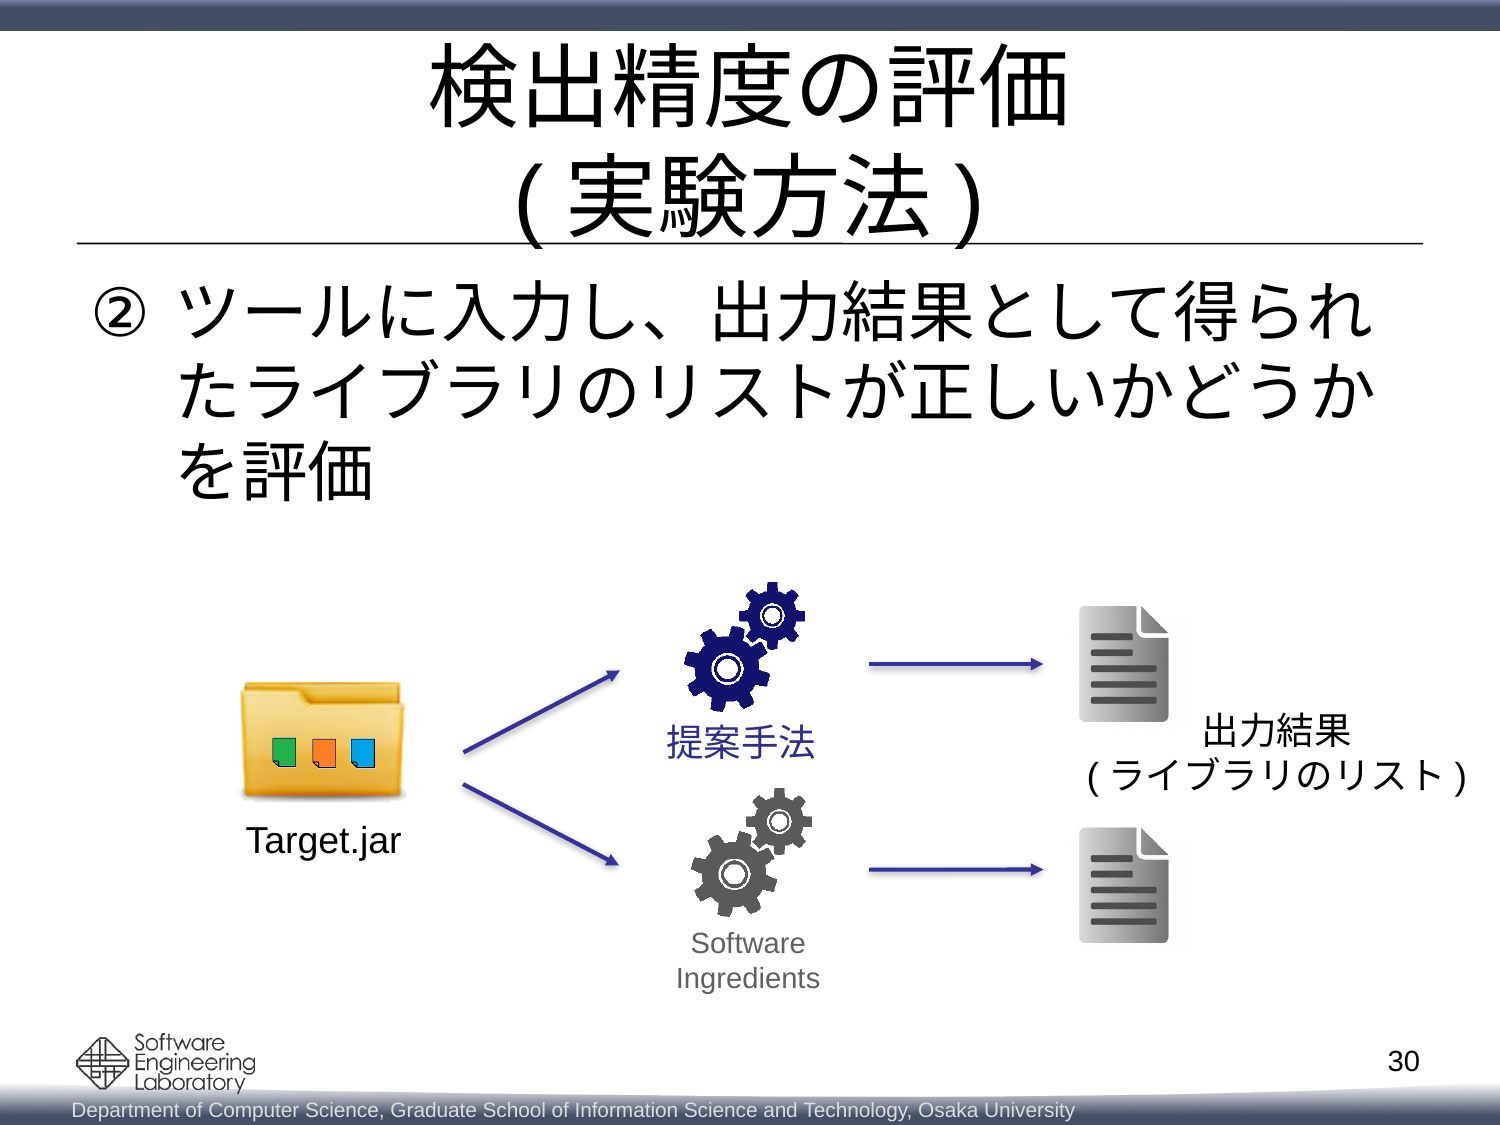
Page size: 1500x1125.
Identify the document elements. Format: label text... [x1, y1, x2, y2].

text_box Target.jar [217, 808, 430, 869]
title 検出精度の評価 (実験方法) [74, 44, 1424, 233]
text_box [233, 654, 414, 835]
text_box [462, 783, 620, 866]
picture [0, 0, 1500, 31]
picture [1053, 814, 1194, 956]
picture [690, 787, 813, 918]
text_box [463, 670, 621, 753]
picture [684, 582, 806, 712]
text_box 提案手法 [631, 711, 852, 772]
text_box 出力結果 (ライブラリのリスト) [1030, 699, 1500, 805]
picture [1053, 593, 1194, 734]
slide_number 30 [1246, 1034, 1436, 1083]
text_box Software Ingredients [638, 916, 859, 1002]
list ツールに入力し、出力結果として得られたライブラリのリストが正しいかどうかを評価 [74, 262, 1426, 714]
picture [0, 1033, 1500, 1125]
